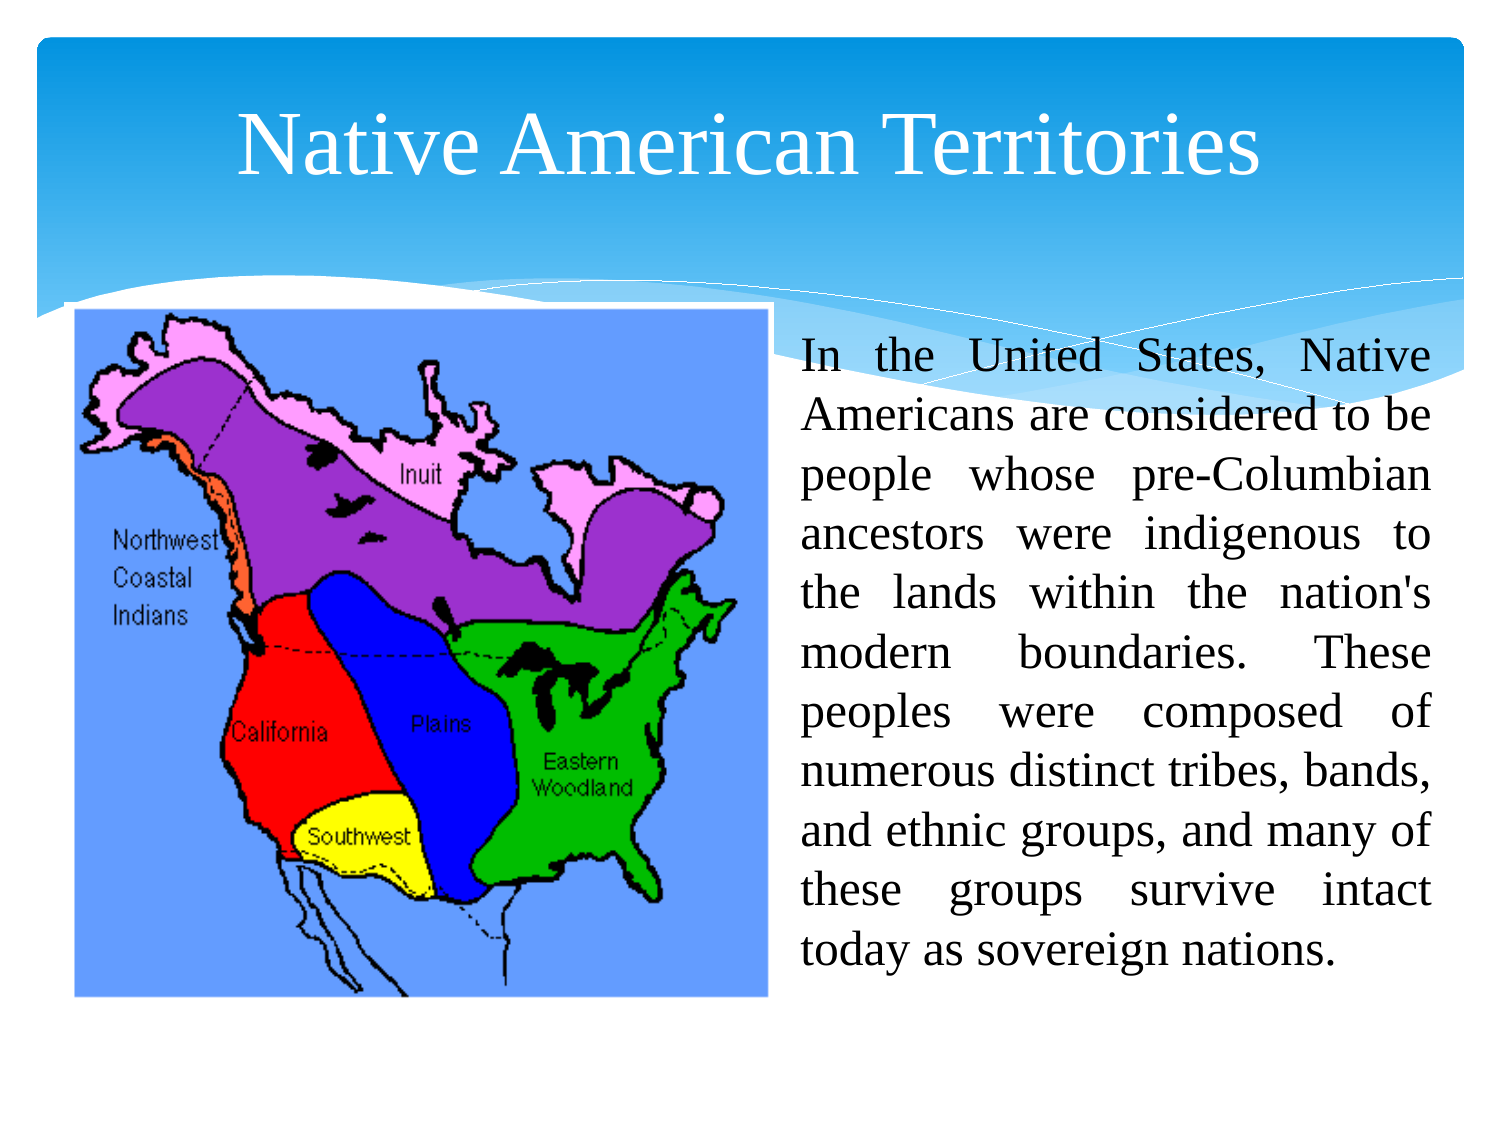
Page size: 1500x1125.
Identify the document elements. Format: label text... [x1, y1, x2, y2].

title Native American Territories [75, 55, 1425, 220]
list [64, 302, 774, 1006]
list In the United States, Native Americans are considered to be people whose pre-Columbian ancestors were indigenous to the lands within the nation's modern boundaries. These peoples were composed of numerous distinct tribes, bands, and ethnic groups, and many of these groups survive intact today as sovereign nations. [785, 314, 1447, 1005]
